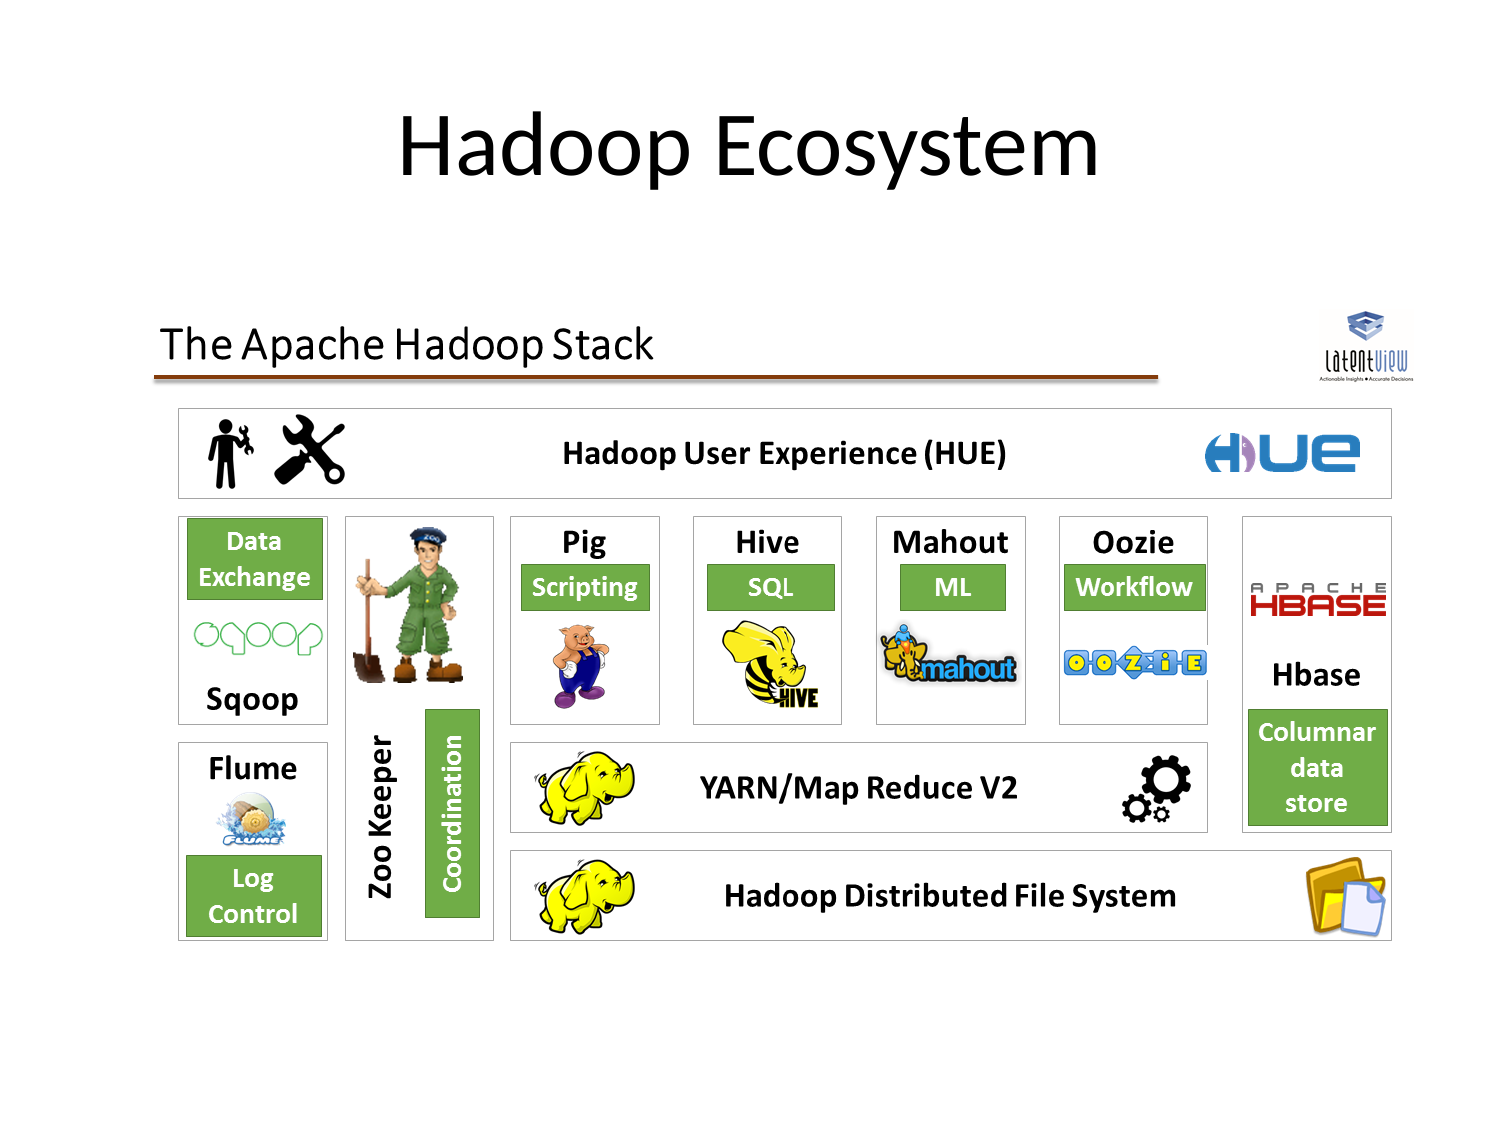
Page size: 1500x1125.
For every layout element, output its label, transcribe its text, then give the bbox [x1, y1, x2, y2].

title Hadoop Ecosystem [75, 45, 1425, 233]
picture [149, 299, 1426, 1018]
